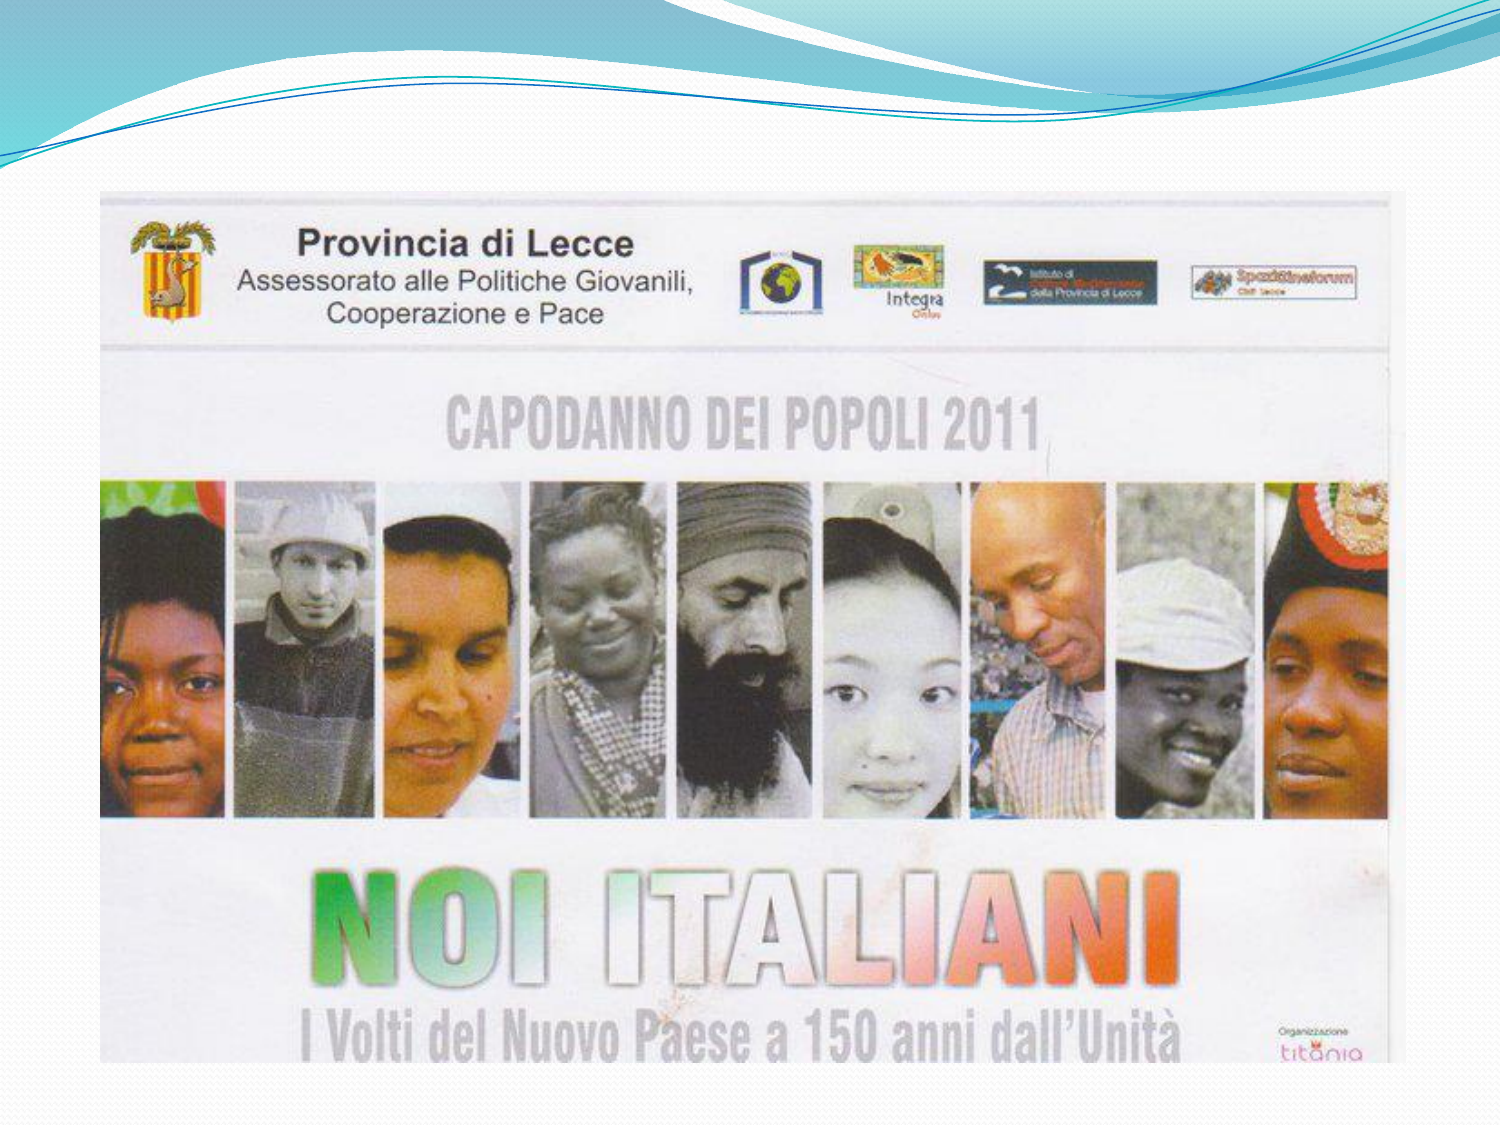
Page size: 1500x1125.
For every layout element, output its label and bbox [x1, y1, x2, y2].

picture [100, 191, 1406, 1063]
